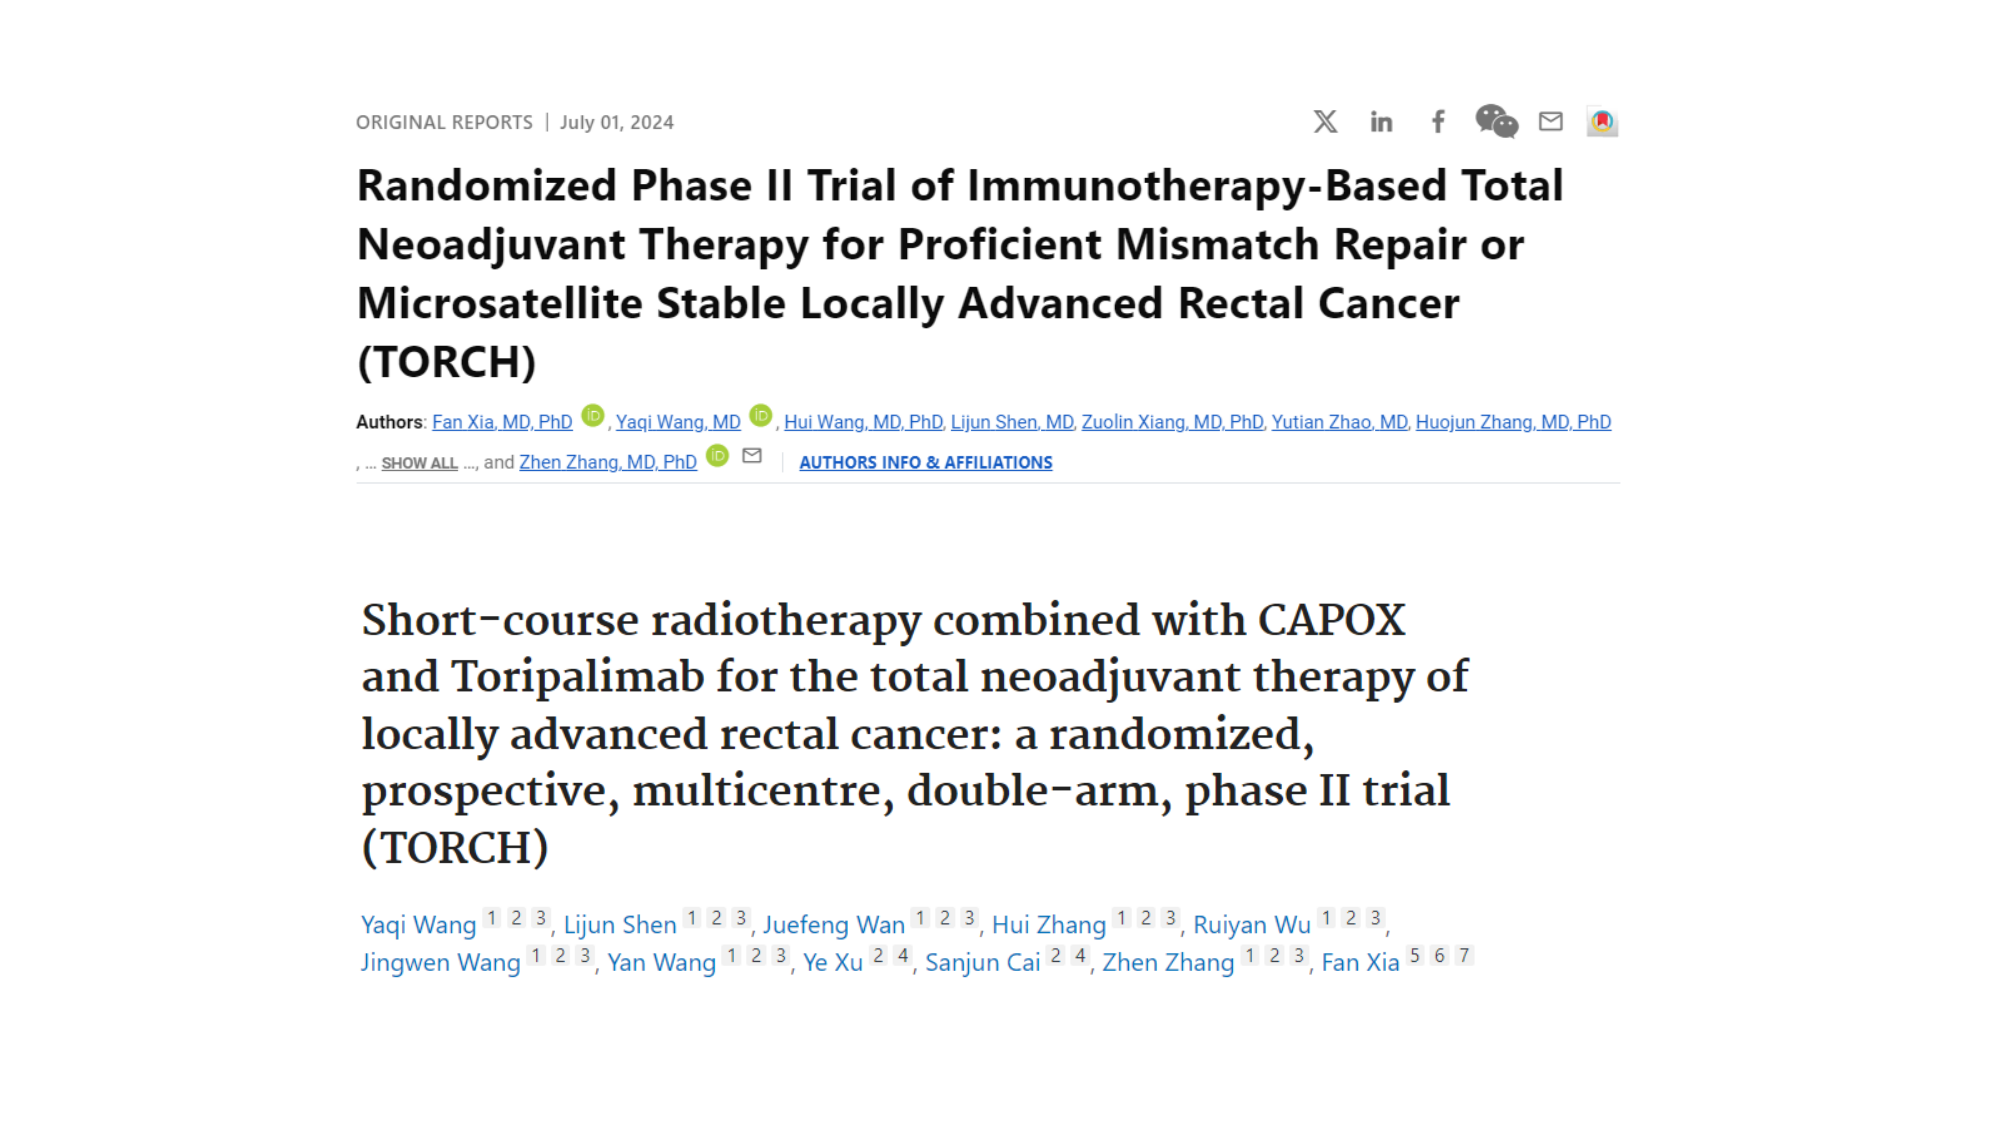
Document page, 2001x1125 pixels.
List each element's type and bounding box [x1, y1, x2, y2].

picture [316, 574, 1547, 991]
picture [328, 79, 1639, 491]
